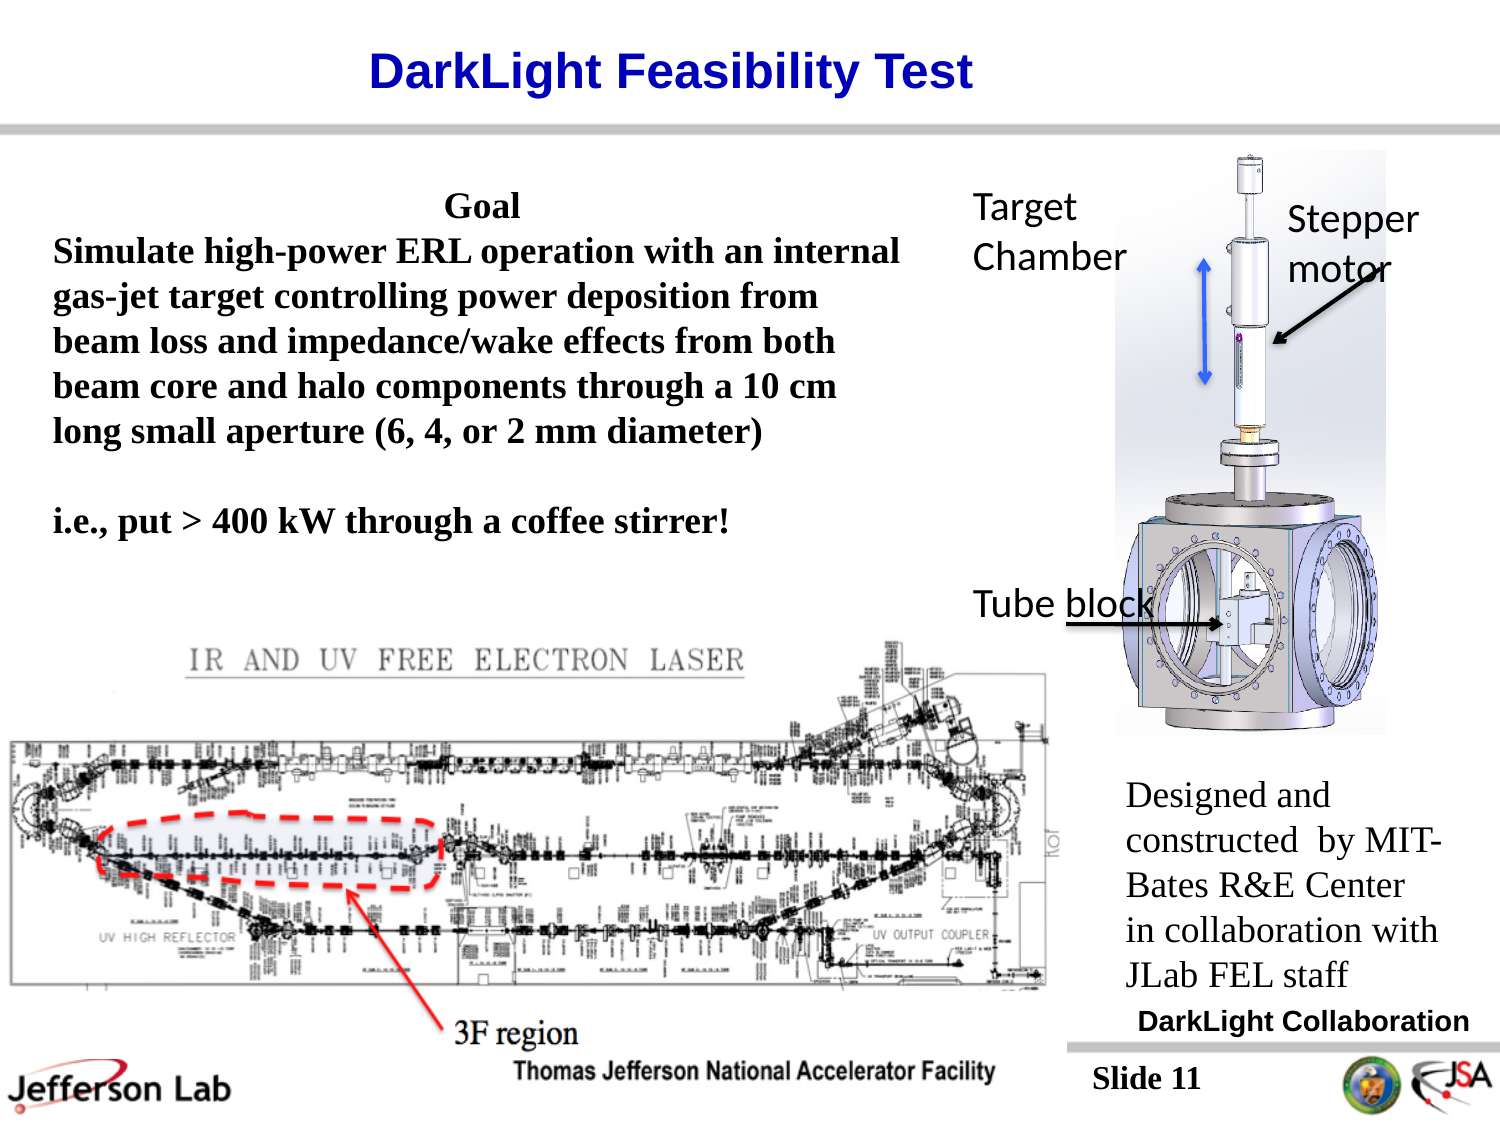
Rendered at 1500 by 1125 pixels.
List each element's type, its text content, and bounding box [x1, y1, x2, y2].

text_box Goal Simulate high-power ERL operation with an internal gas-jet target controlling power deposition from beam loss and impedance/wake effects from both beam core and halo components through a 10 cm long small aperture (6, 4, or 2 mm diameter) i.e., put > 400 kW through a coffee stirrer! [38, 173, 927, 589]
picture [0, 0, 1500, 1125]
text_box Designed and constructed by MIT-Bates R&E Center in collaboration with JLab FEL staff [1110, 762, 1484, 1002]
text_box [957, 149, 1500, 735]
text_box DarkLight Collaboration [1122, 995, 1486, 1046]
text_box DarkLight Feasibility Test [74, 17, 1413, 113]
